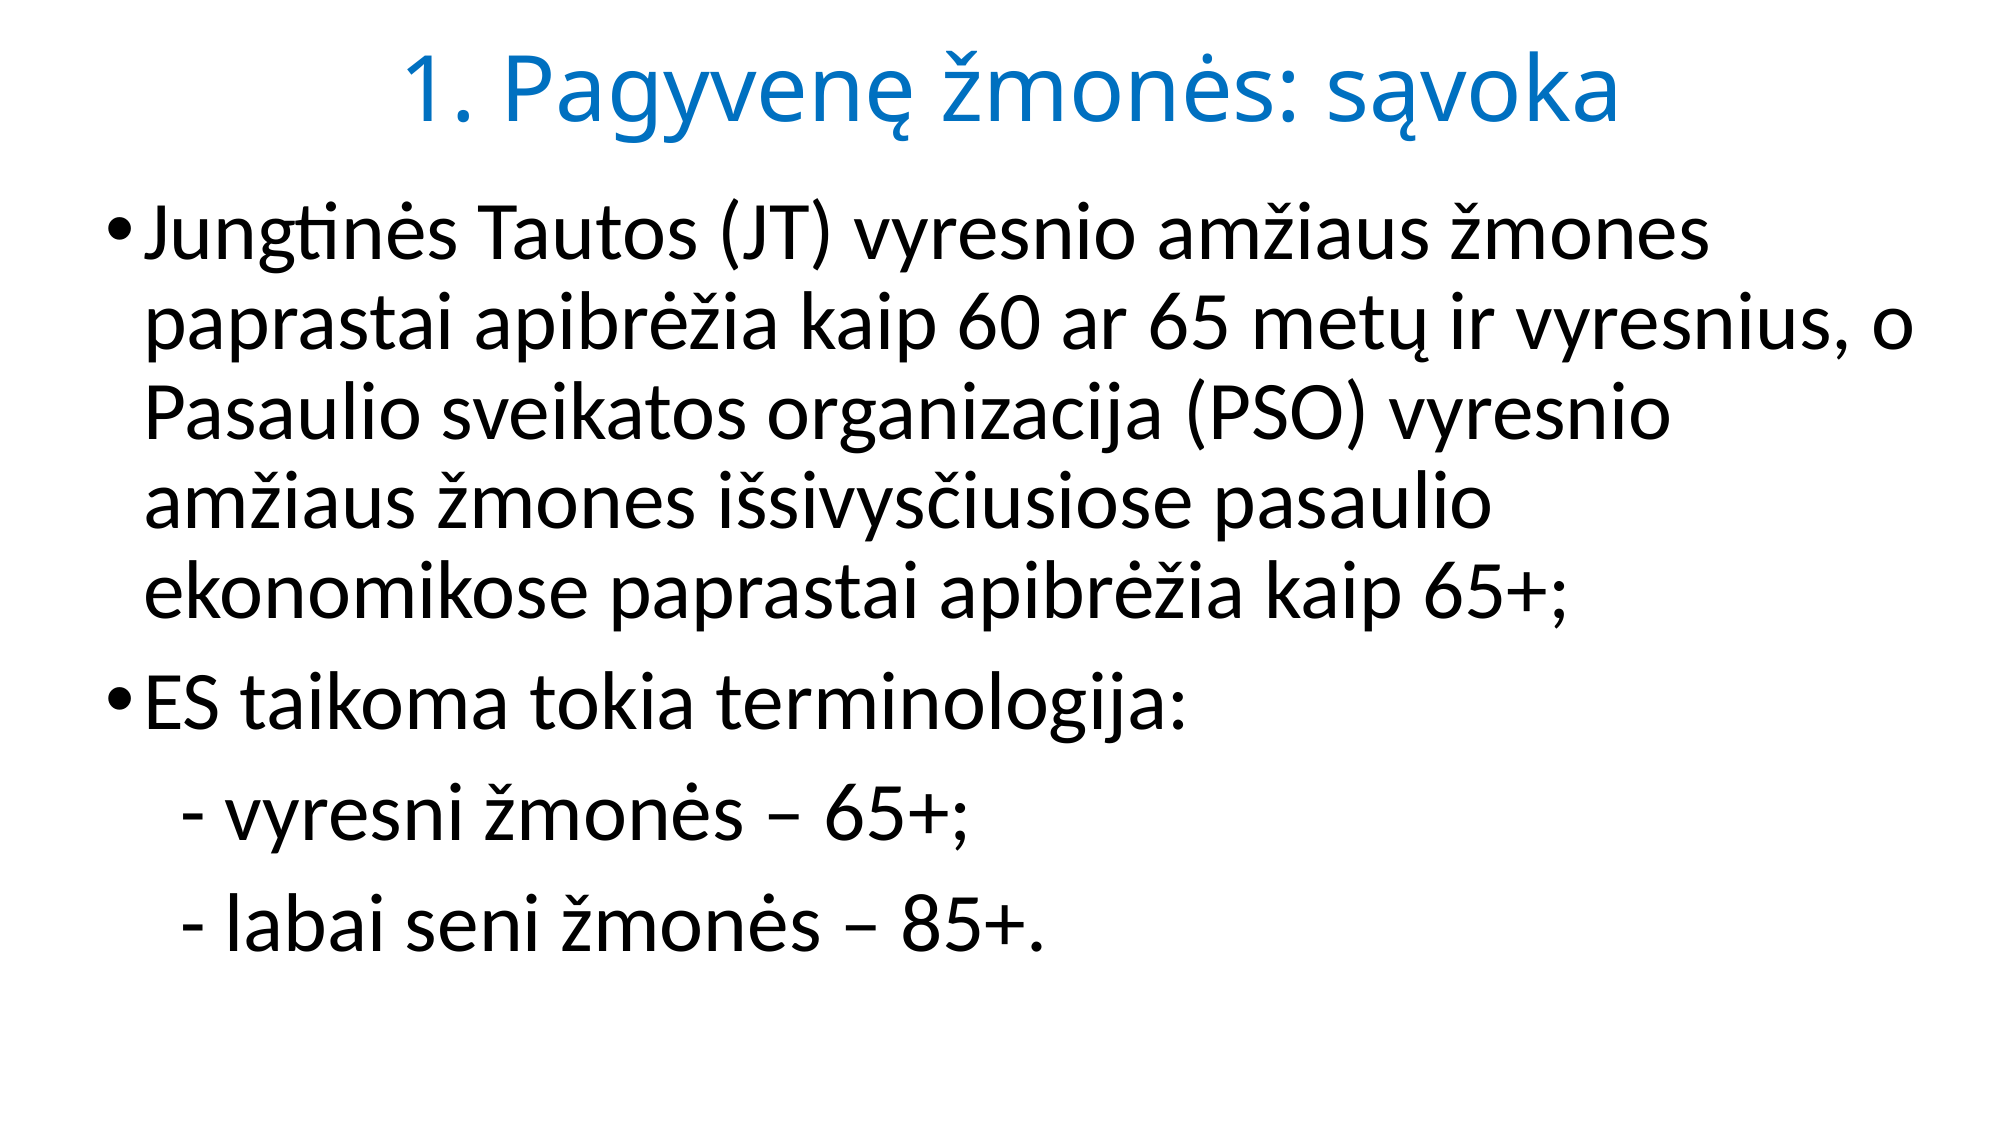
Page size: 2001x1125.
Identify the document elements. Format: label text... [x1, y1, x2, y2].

title 1. Pagyvenę žmonės: sąvoka [90, 24, 1933, 159]
list Jungtinės Tautos (JT) vyresnio amžiaus žmones paprastai apibrėžia kaip 60 ar 65 metų ir vyresnius, o Pasaulio sveikatos organizacija (PSO) vyresnio amžiaus žmones išsivysčiusiose pasaulio ekonomikose paprastai apibrėžia kaip 65+; ES taikoma tokia terminologija: - vyresni žmonės – 65+; - labai seni žmonės – 85+. [90, 179, 1933, 1070]
